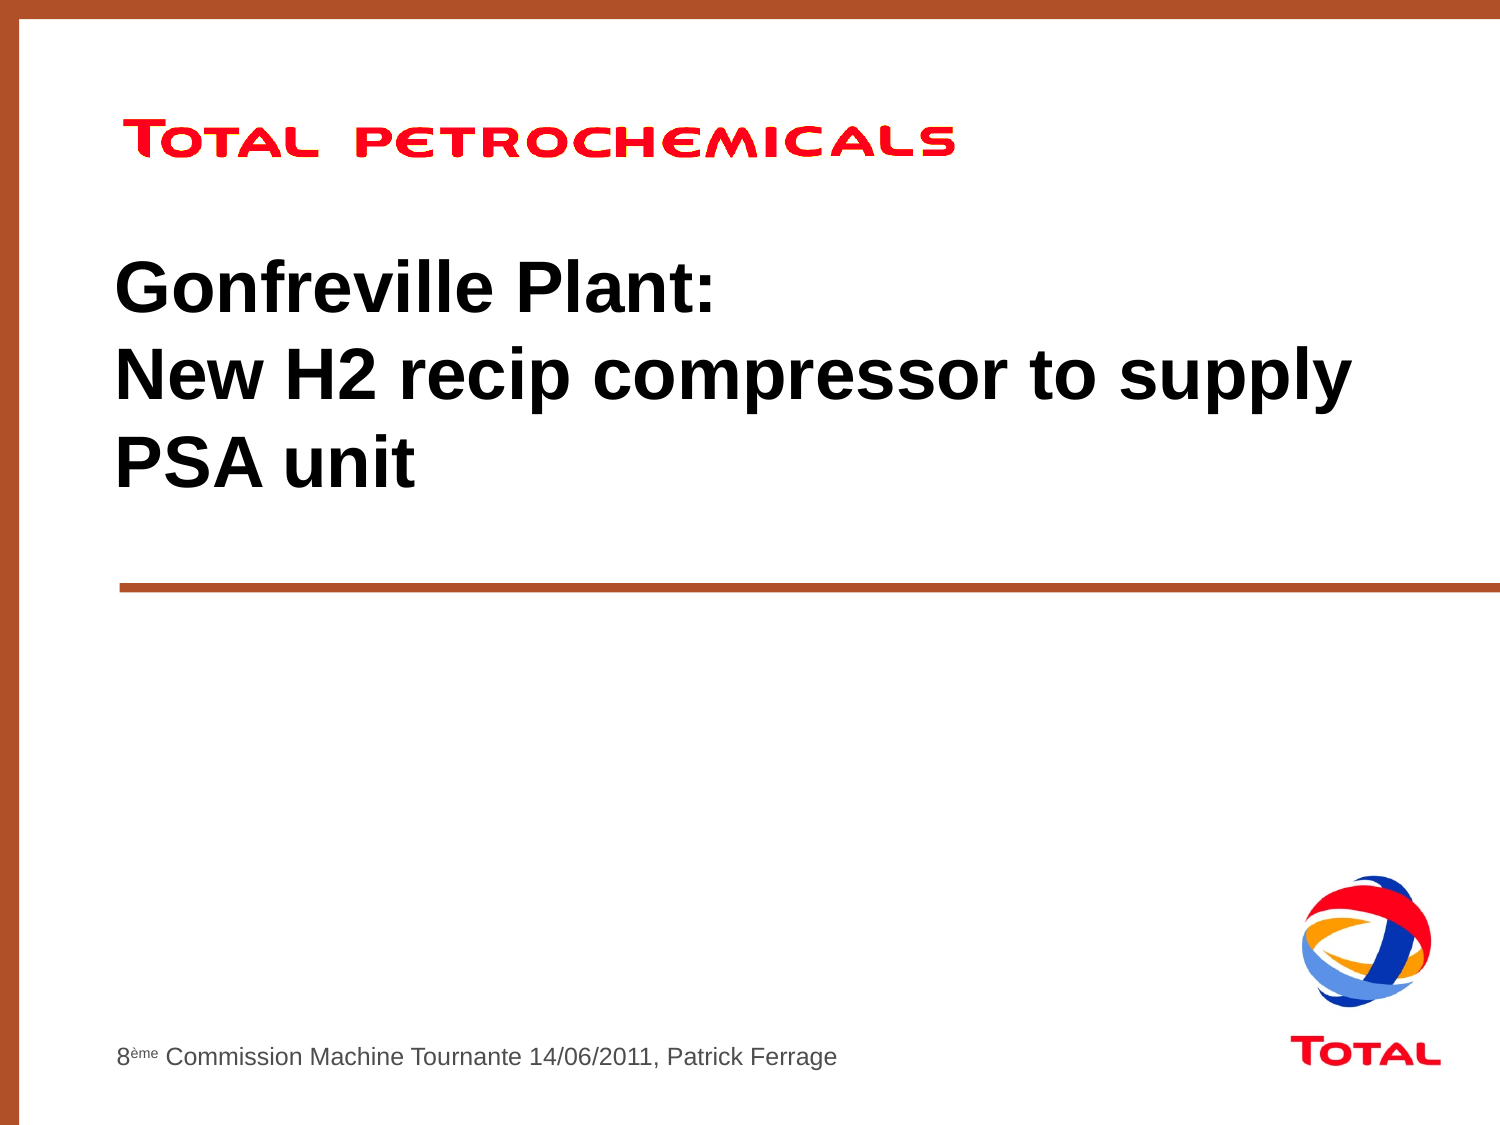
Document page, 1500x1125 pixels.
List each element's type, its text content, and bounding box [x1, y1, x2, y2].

footer 8ème Commission Machine Tournante 14/06/2011, Patrick Ferrage [101, 1028, 1113, 1083]
title Gonfreville Plant: New H2 recip compressor to supply PSA unit [99, 228, 1469, 510]
picture [92, 95, 982, 182]
picture [1289, 874, 1441, 1067]
